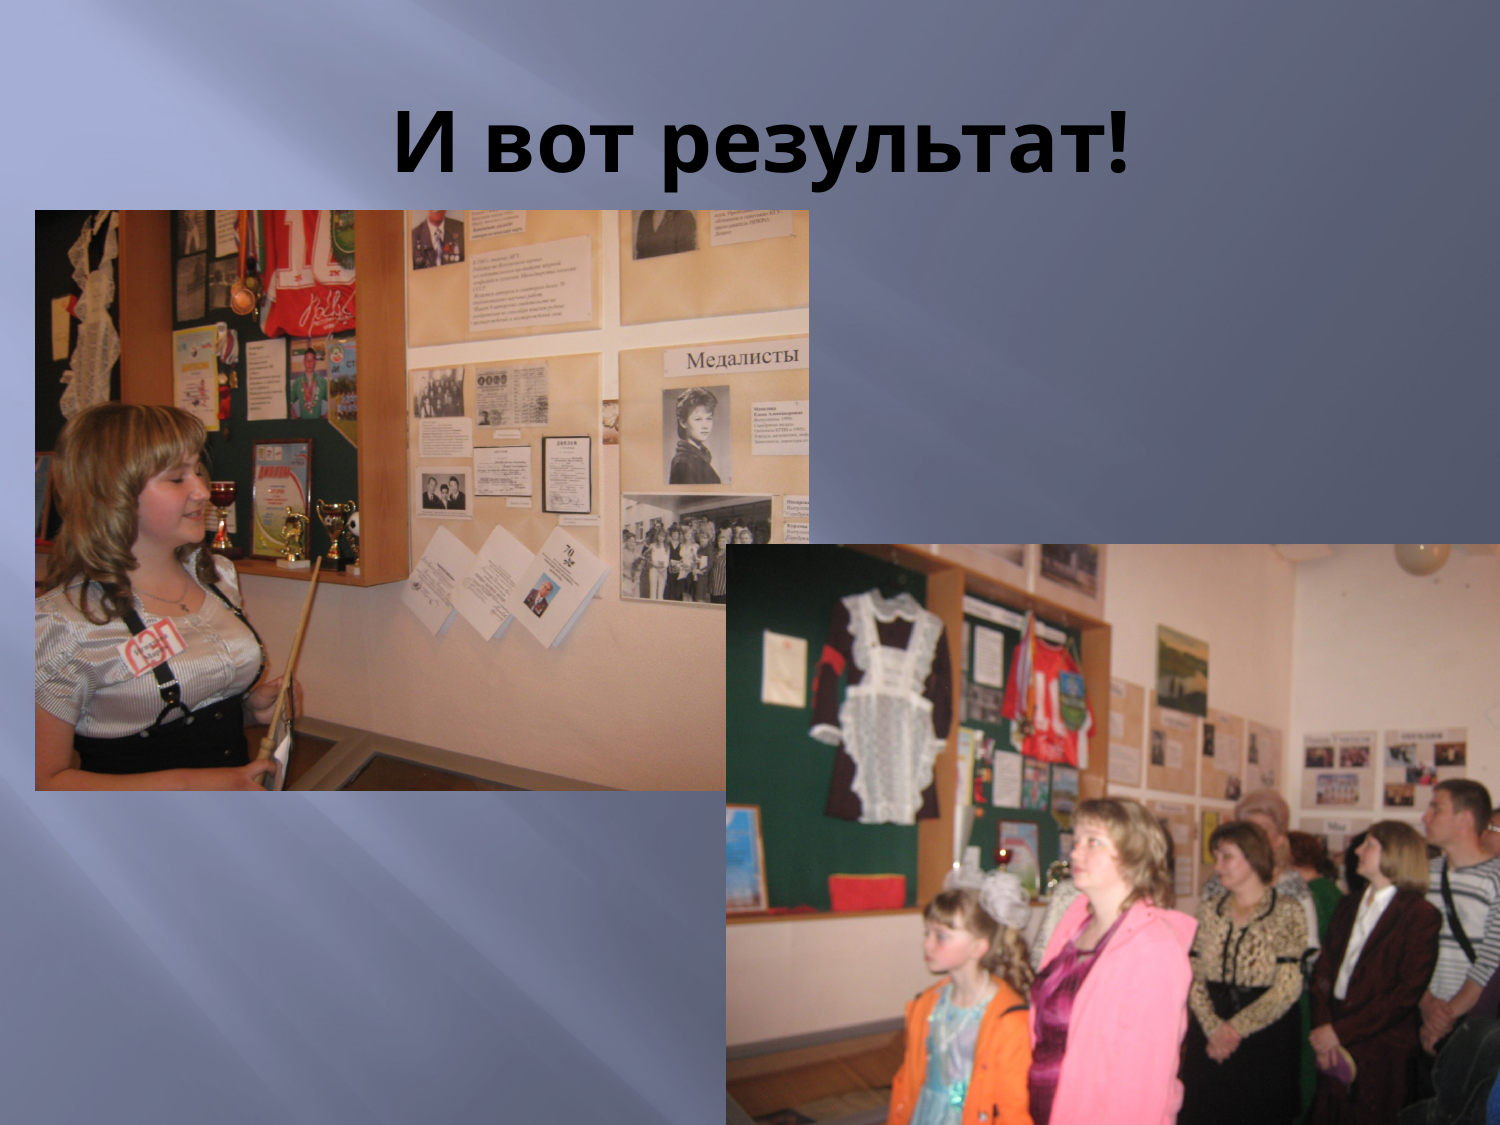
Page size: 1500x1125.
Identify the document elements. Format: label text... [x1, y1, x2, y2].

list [34, 210, 809, 792]
picture [726, 544, 1500, 1125]
title И вот результат! [75, 45, 1425, 233]
